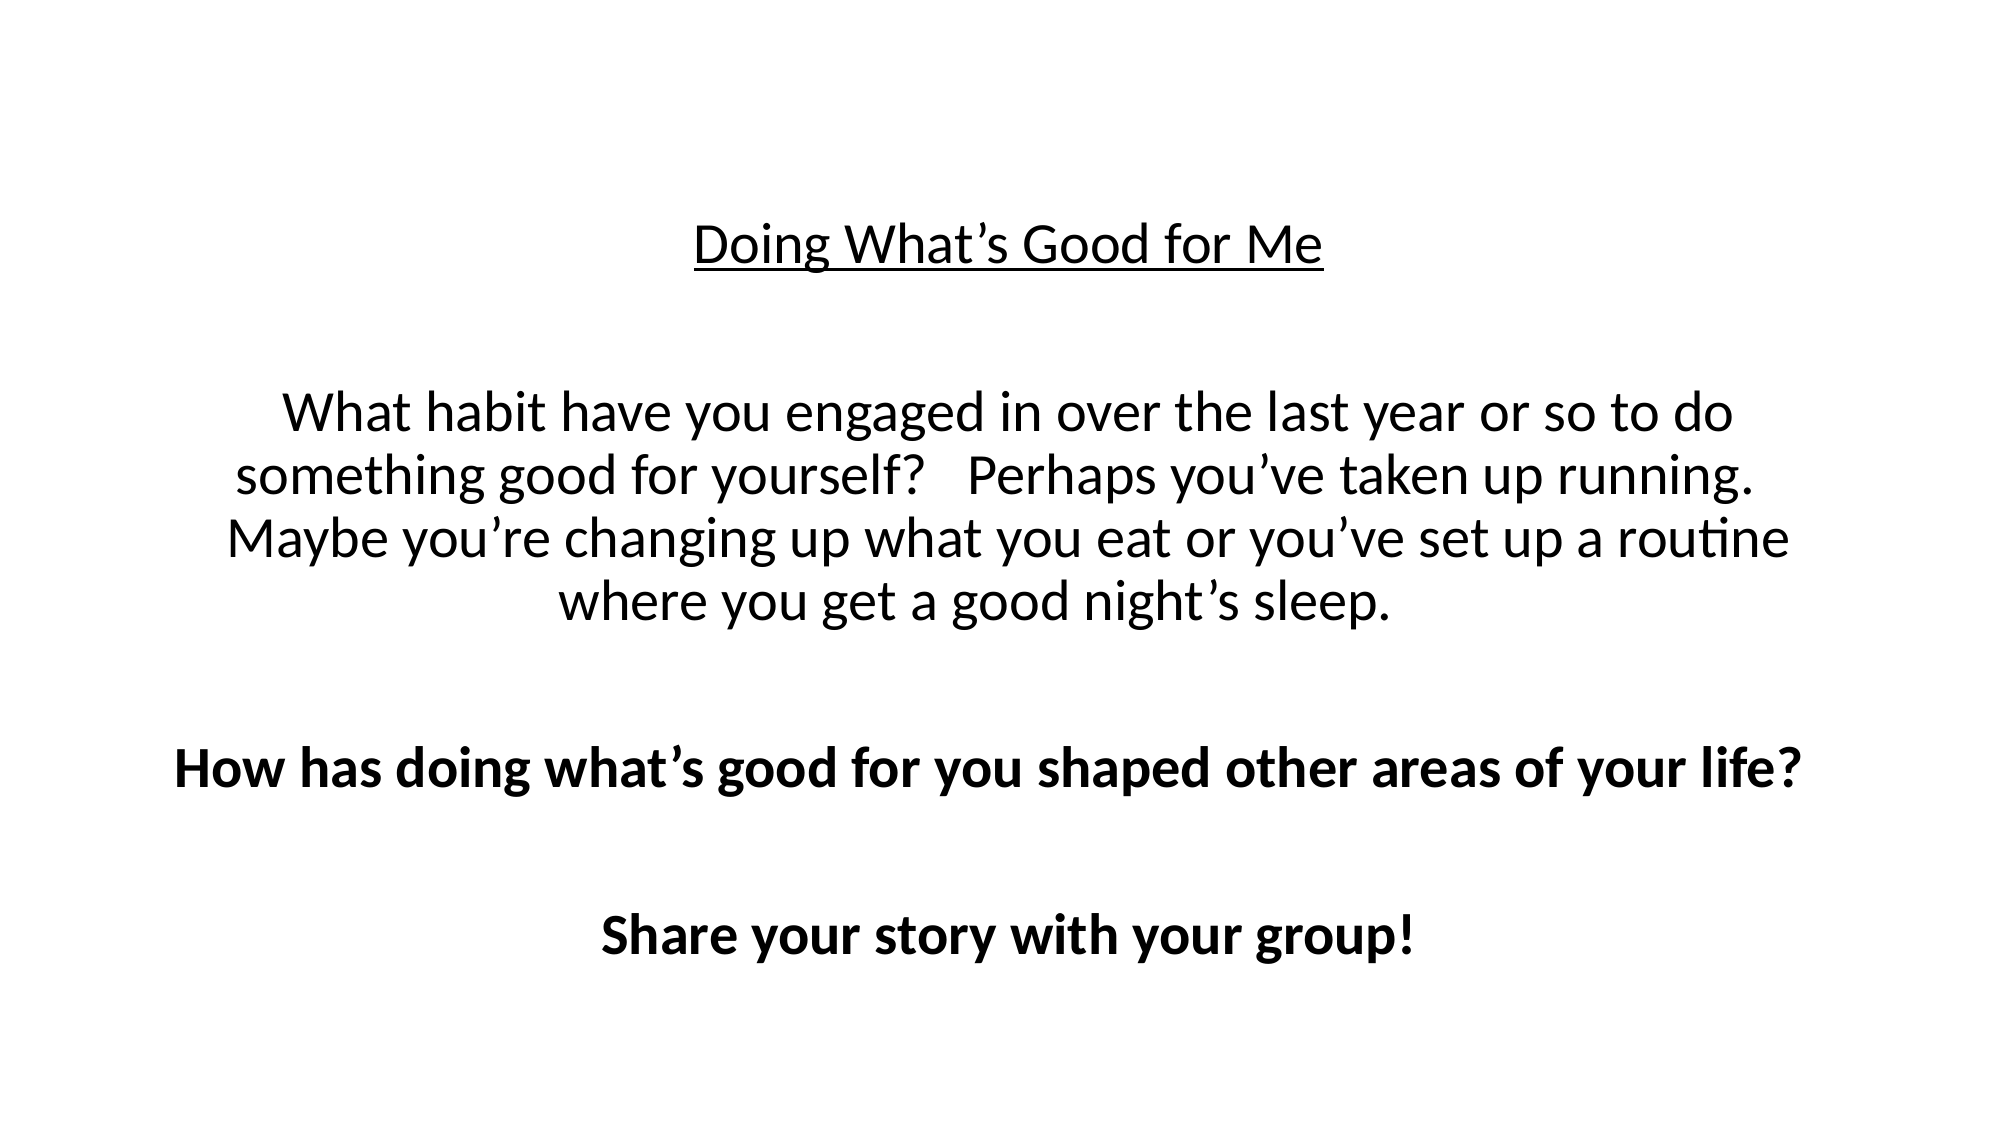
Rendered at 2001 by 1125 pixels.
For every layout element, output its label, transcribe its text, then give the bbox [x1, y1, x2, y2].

list Doing What’s Good for Me What habit have you engaged in over the last year or so to do something good for yourself? Perhaps you’ve taken up running. Maybe you’re changing up what you eat or you’ve set up a routine where you get a good night’s sleep. How has doing what’s good for you shaped other areas of your life? Share your story with your group! [146, 206, 1872, 1000]
